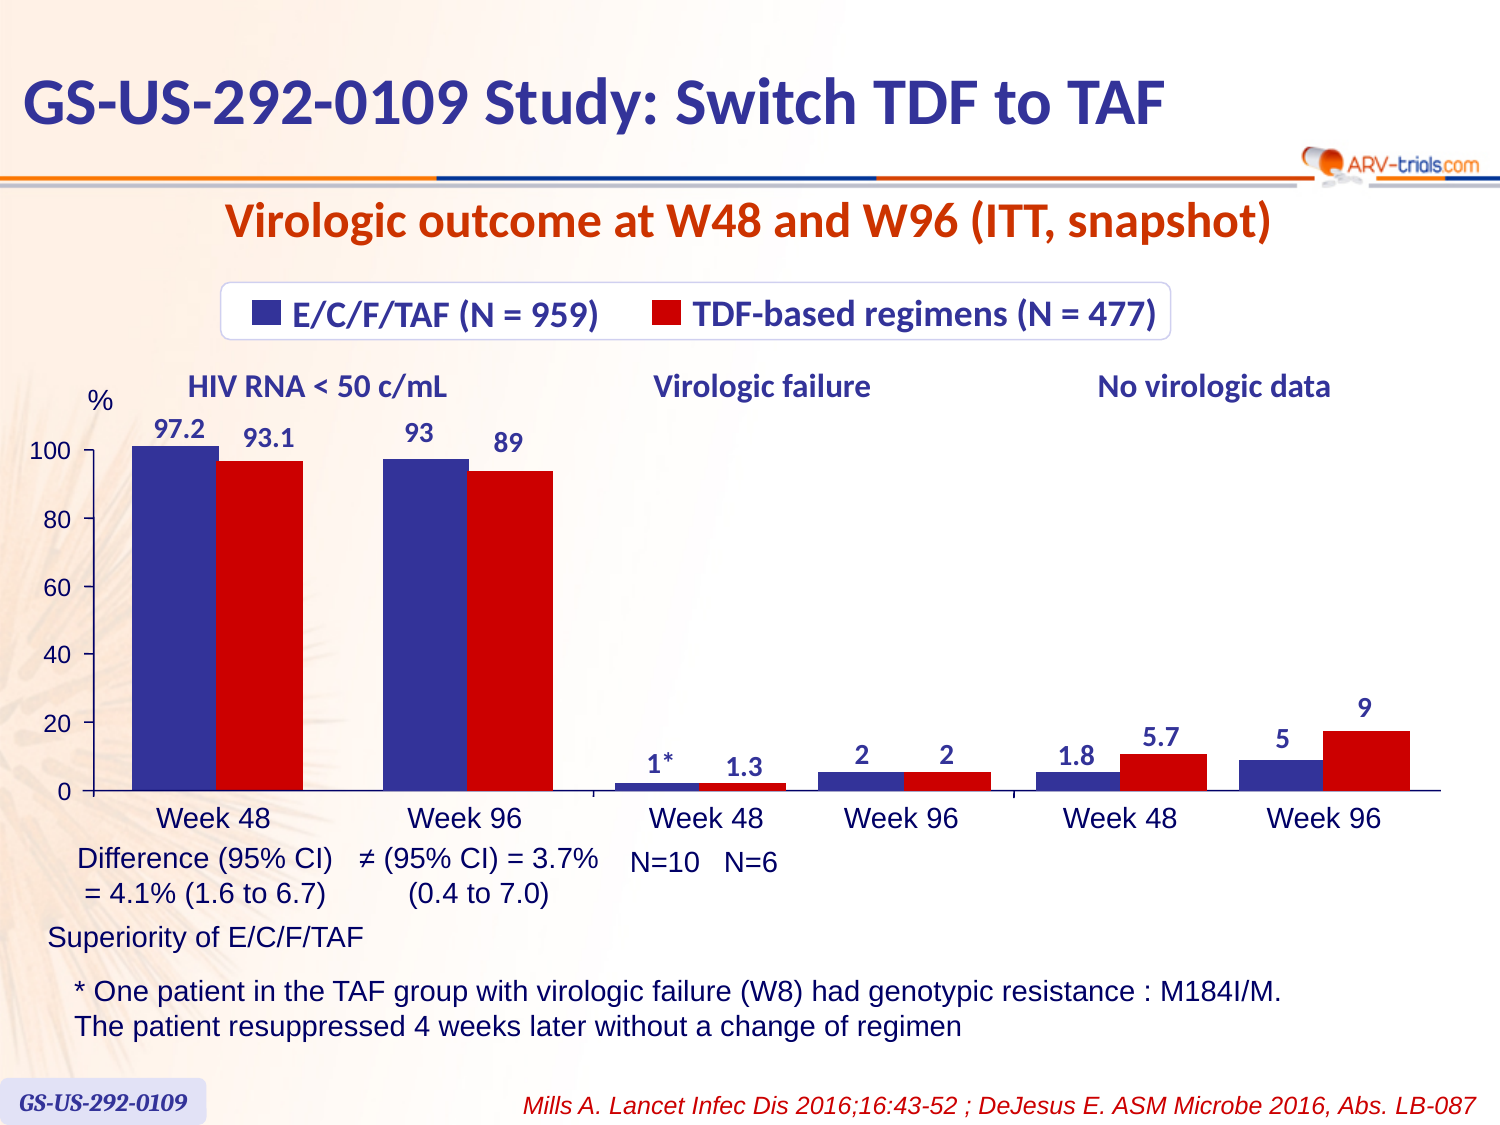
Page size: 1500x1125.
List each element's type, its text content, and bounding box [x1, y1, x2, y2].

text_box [29, 281, 1442, 953]
title GS-US-292-0109 Study: Switch TDF to TAF [8, 6, 1353, 190]
text_box Virologic outcome at W48 and W96 (ITT, snapshot) [209, 190, 1288, 256]
picture [0, 0, 1500, 1125]
text_box GS-US-292-0109 [0, 1077, 207, 1125]
text_box * One patient in the TAF group with virologic failure (W8) had genotypic resistance : M184I/M. The patient resuppressed 4 weeks later without a change of regimen [59, 964, 1467, 1050]
text_box Mills A. Lancet Infec Dis 2016;16:43-52 ; DeJesus E. ASM Microbe 2016, Abs. LB-087 [407, 1082, 1500, 1125]
